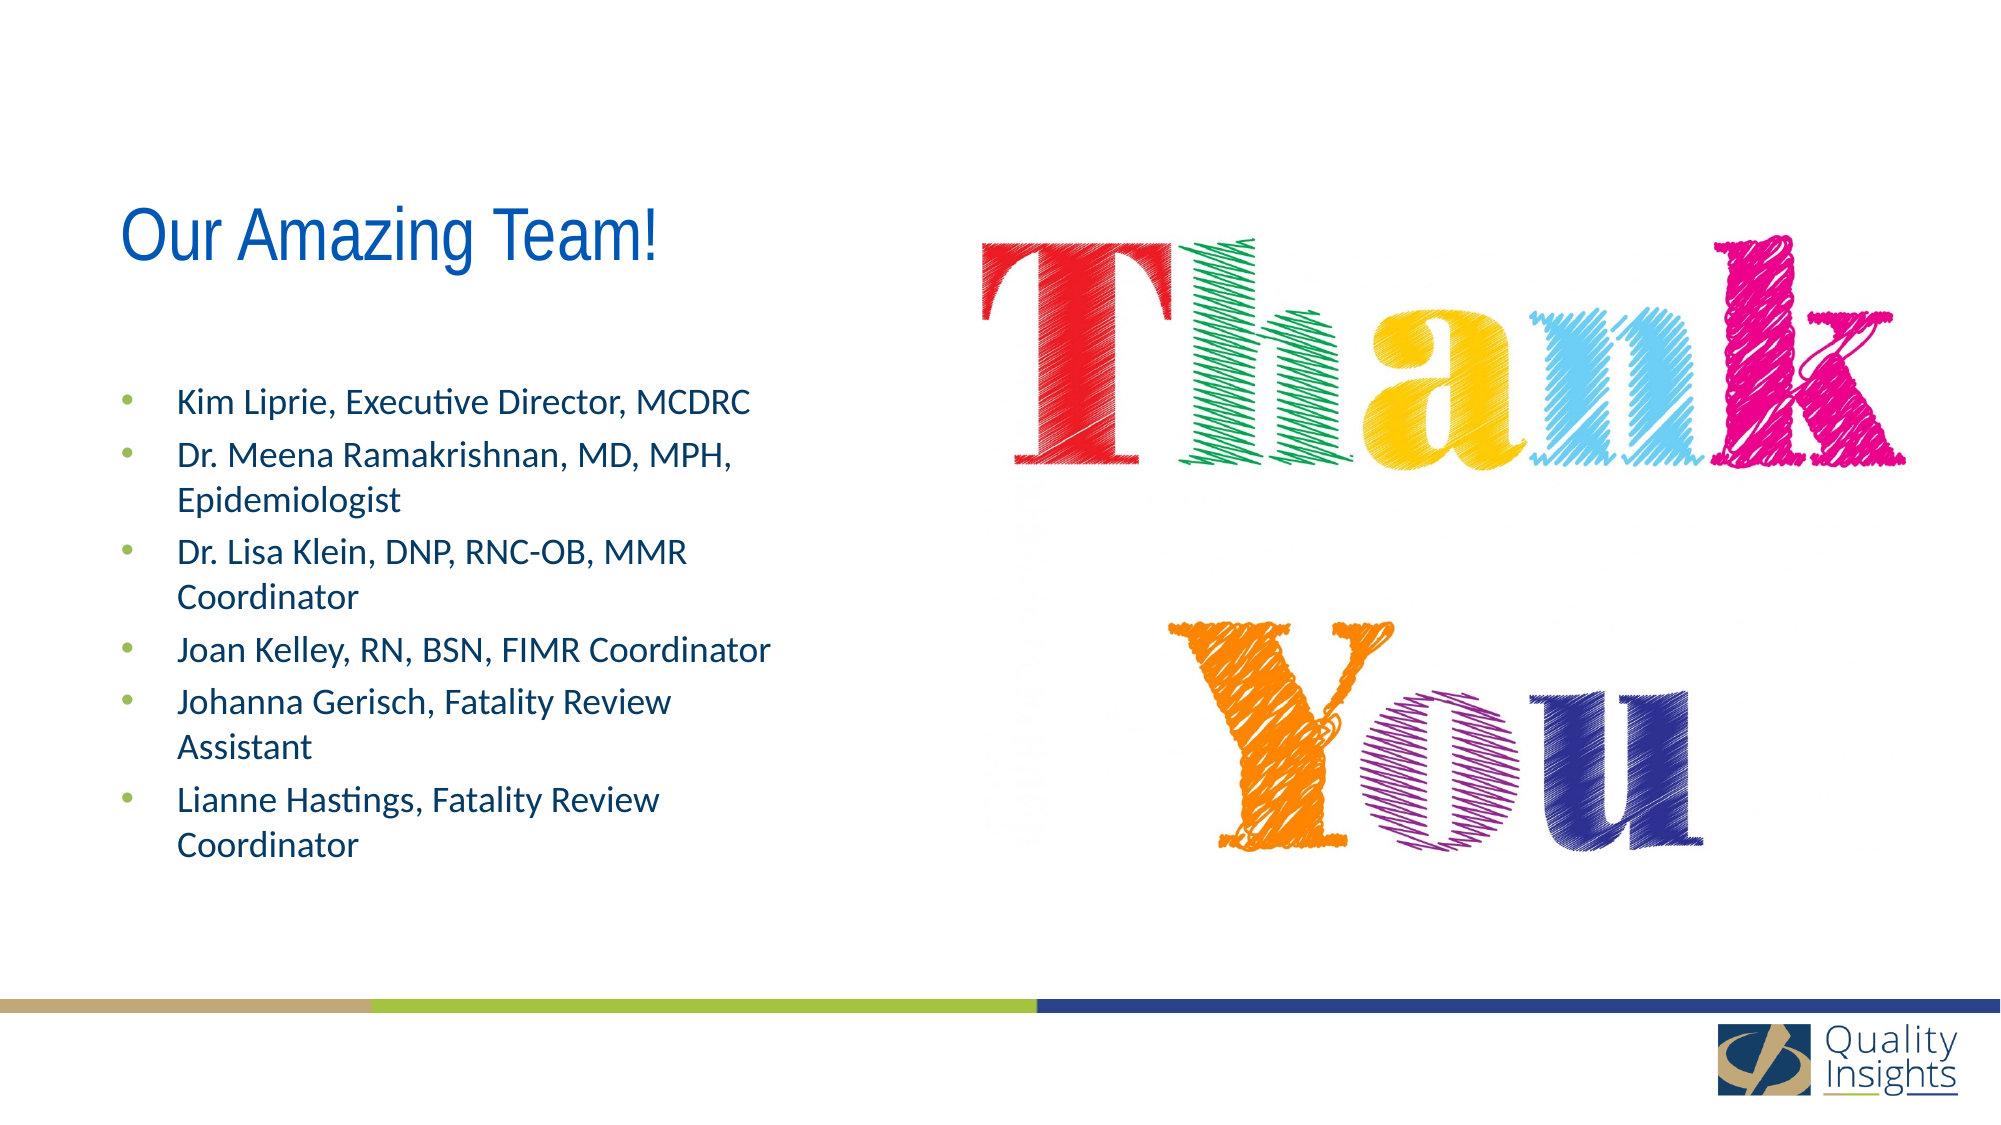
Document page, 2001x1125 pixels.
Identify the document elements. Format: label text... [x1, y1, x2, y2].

list Kim Liprie, Executive Director, MCDRC Dr. Meena Ramakrishnan, MD, MPH, Epidemiologist Dr. Lisa Klein, DNP, RNC-OB, MMR Coordinator Joan Kelley, RN, BSN, FIMR Coordinator Johanna Gerisch, Fatality Review Assistant Lianne Hastings, Fatality Review Coordinator [105, 333, 809, 910]
picture [0, 999, 2001, 1113]
picture [981, 235, 1906, 852]
title Our Amazing Team! [105, 86, 809, 284]
